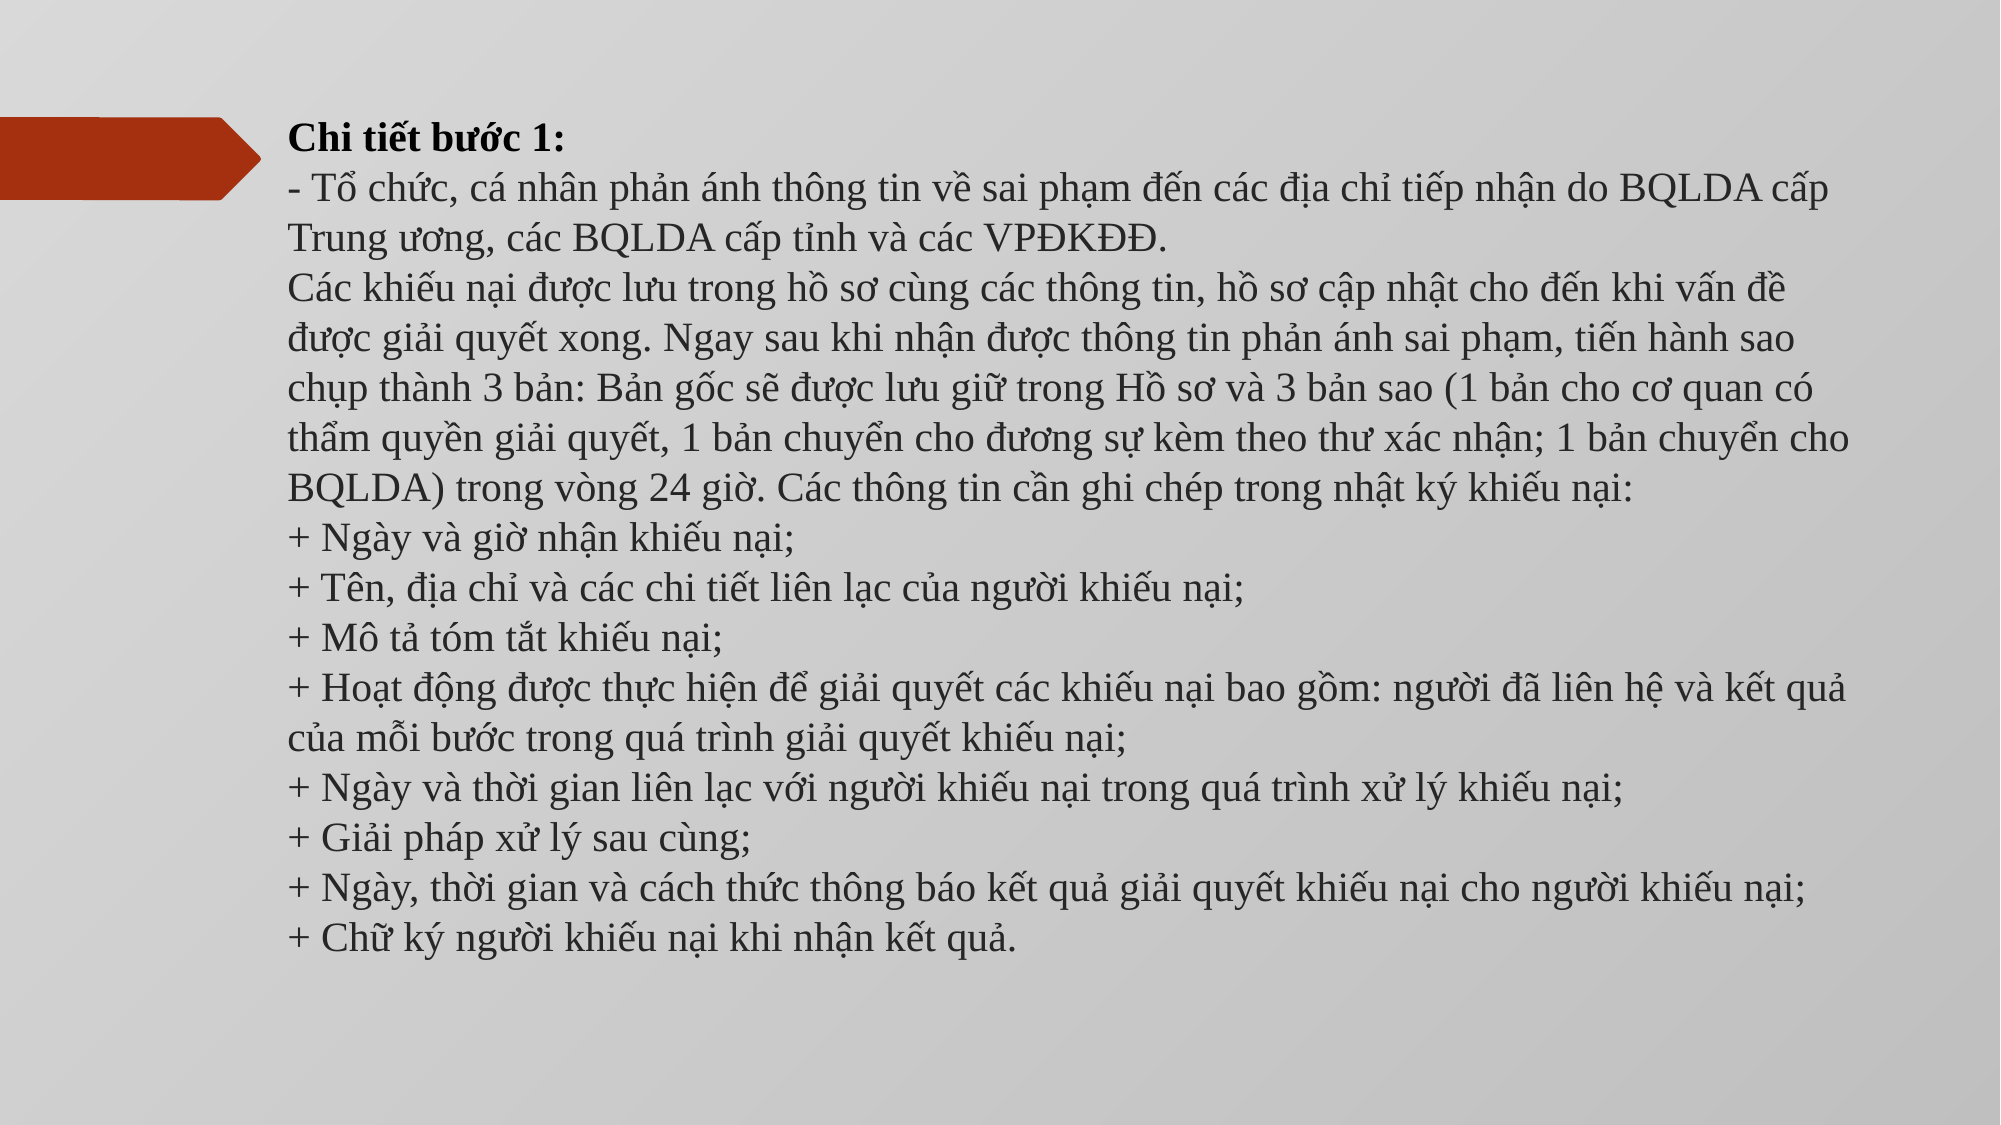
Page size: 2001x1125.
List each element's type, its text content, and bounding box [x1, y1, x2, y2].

title Chi tiết bước 1: - Tổ chức, cá nhân phản ánh thông tin về sai phạm đến các địa chỉ tiếp nhận do BQLDA cấp Trung ương, các BQLDA cấp tỉnh và các VPĐKĐĐ. Các khiếu nại được lưu trong hồ sơ cùng các thông tin, hồ sơ cập nhật cho đến khi vấn đề được giải quyết xong. Ngay sau khi nhận được thông tin phản ánh sai phạm, tiến hành sao chụp thành 3 bản: Bản gốc sẽ được lưu giữ trong Hồ sơ và 3 bản sao (1 bản cho cơ quan có thẩm quyền giải quyết, 1 bản chuyển cho đương sự kèm theo thư xác nhận; 1 bản chuyển cho BQLDA) trong vòng 24 giờ. Các thông tin cần ghi chép trong nhật ký khiếu nại: + Ngày và giờ nhận khiếu nại; + Tên, địa chỉ và các chi tiết liên lạc của người khiếu nại; + Mô tả tóm tắt khiếu nại; + Hoạt động được thực hiện để giải quyết các khiếu nại bao gồm: người đã liên hệ và kết quả của mỗi bước trong quá trình giải quyết khiếu nại; + Ngày và thời gian liên lạc với người khiếu nại trong quá trình xử lý khiếu nại; + Giải pháp xử lý sau cùng; + Ngày, thời gian và cách thức thông báo kết quả giải quyết khiếu nại cho người khiếu nại; + Chữ ký người khiếu nại khi nhận kết quả. [272, 102, 1882, 1107]
